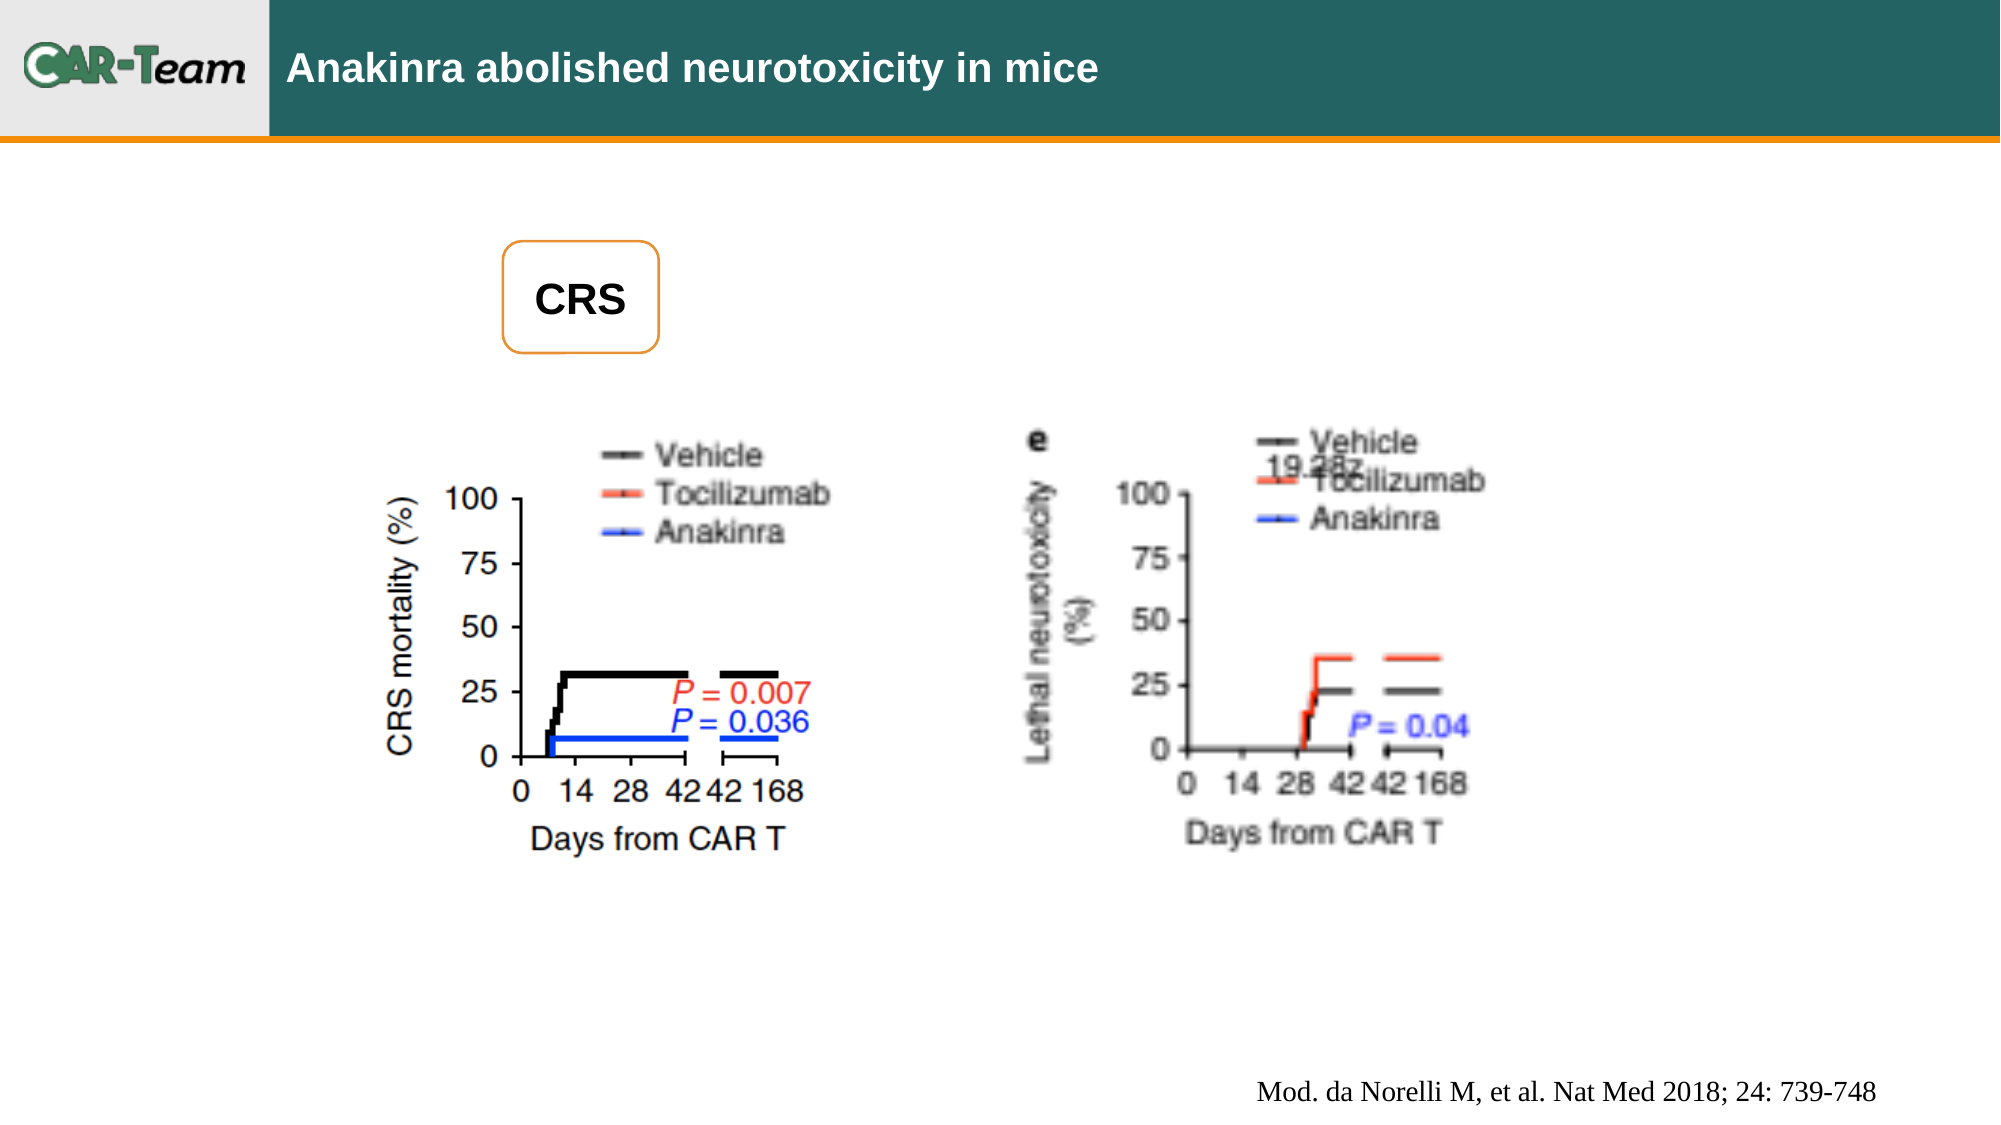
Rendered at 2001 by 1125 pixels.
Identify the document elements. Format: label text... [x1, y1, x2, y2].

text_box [342, 399, 1505, 873]
picture [24, 42, 245, 88]
footer Mod. da Norelli M, et al. Nat Med 2018; 24: 739-748 [1143, 1060, 1990, 1115]
text_box CRS [501, 240, 660, 355]
title Anakinra abolished neurotoxicity in mice [270, 0, 1996, 139]
